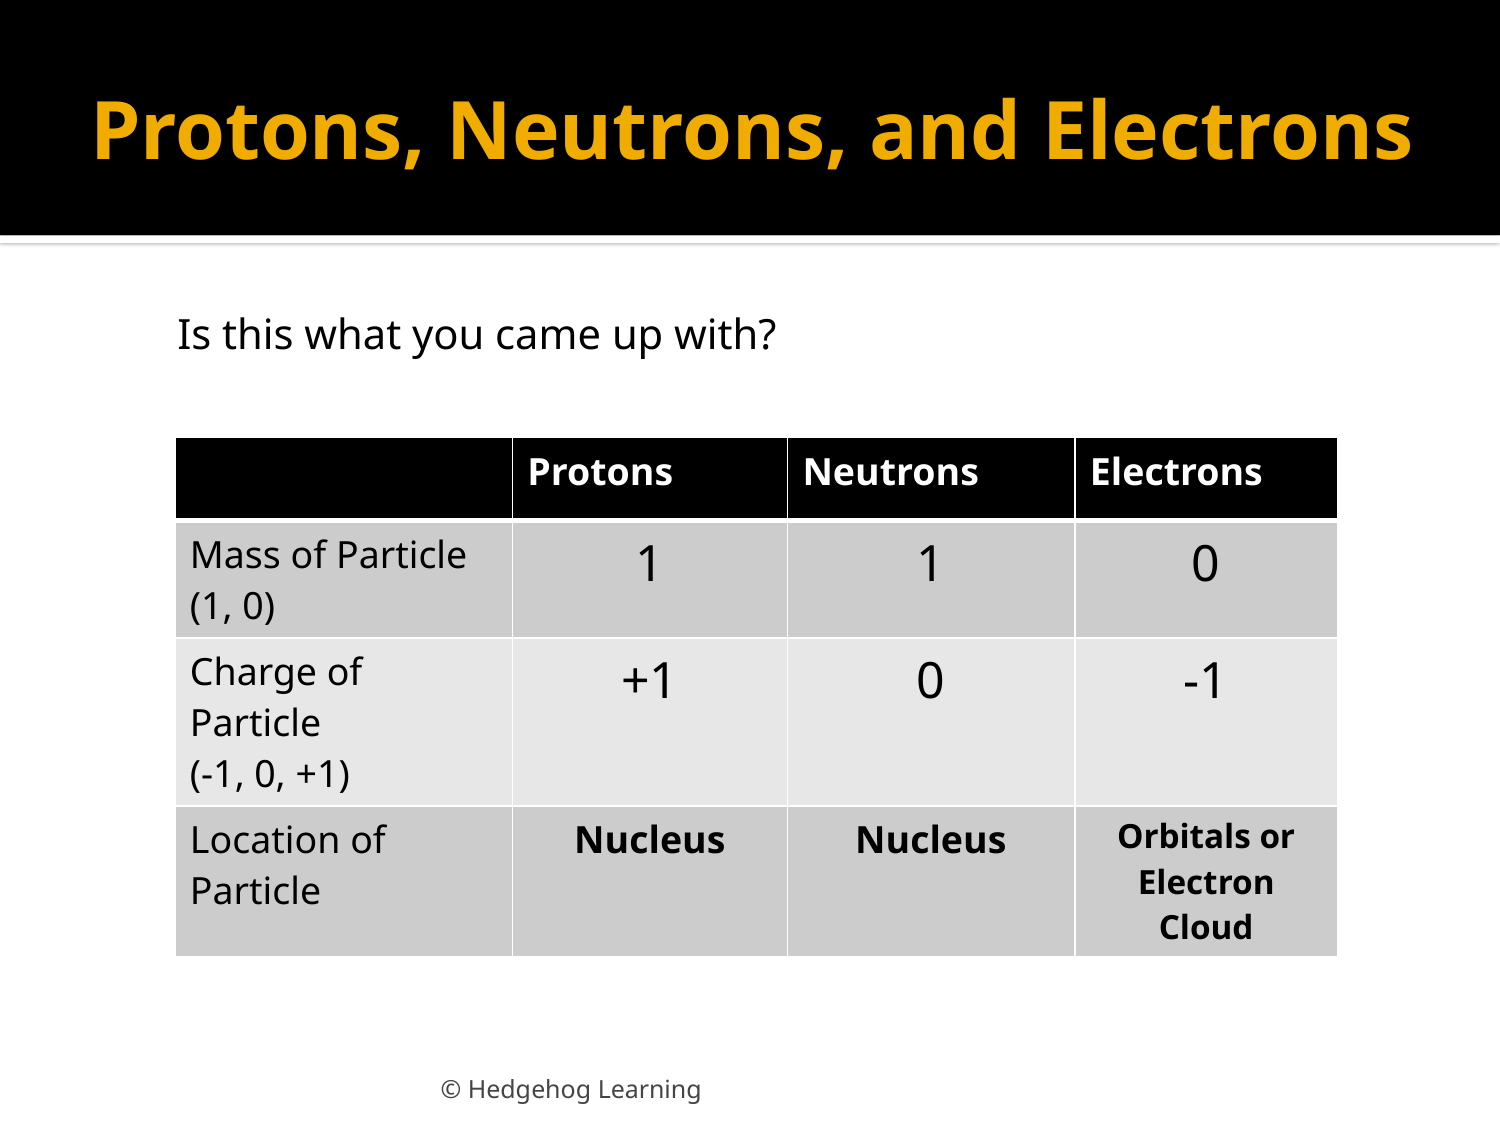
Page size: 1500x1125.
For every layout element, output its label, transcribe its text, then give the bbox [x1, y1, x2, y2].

table_cell 0 [1076, 523, 1337, 637]
table_cell Orbitals or Electron Cloud [1076, 807, 1337, 956]
table_header Protons [513, 438, 787, 518]
table_cell 1 [513, 523, 787, 637]
table_header Neutrons [788, 438, 1074, 518]
table_cell +1 [513, 639, 787, 805]
table_header Electrons [1076, 438, 1337, 518]
table_cell 1 [788, 523, 1074, 637]
table_cell Nucleus [788, 807, 1074, 956]
table_cell Location of Particle [176, 807, 512, 956]
table_cell -1 [1076, 639, 1337, 805]
table_cell Mass of Particle (1, 0) [176, 523, 512, 637]
title Protons, Neutrons, and Electrons [75, 24, 1425, 231]
table_cell 0 [788, 639, 1074, 805]
table_cell Nucleus [513, 807, 787, 956]
table_header [176, 438, 512, 518]
text_box Is this what you came up with? [162, 299, 1338, 365]
table_cell Charge of Particle (-1, 0, +1) [176, 639, 512, 805]
footer © Hedgehog Learning [433, 1062, 1337, 1108]
